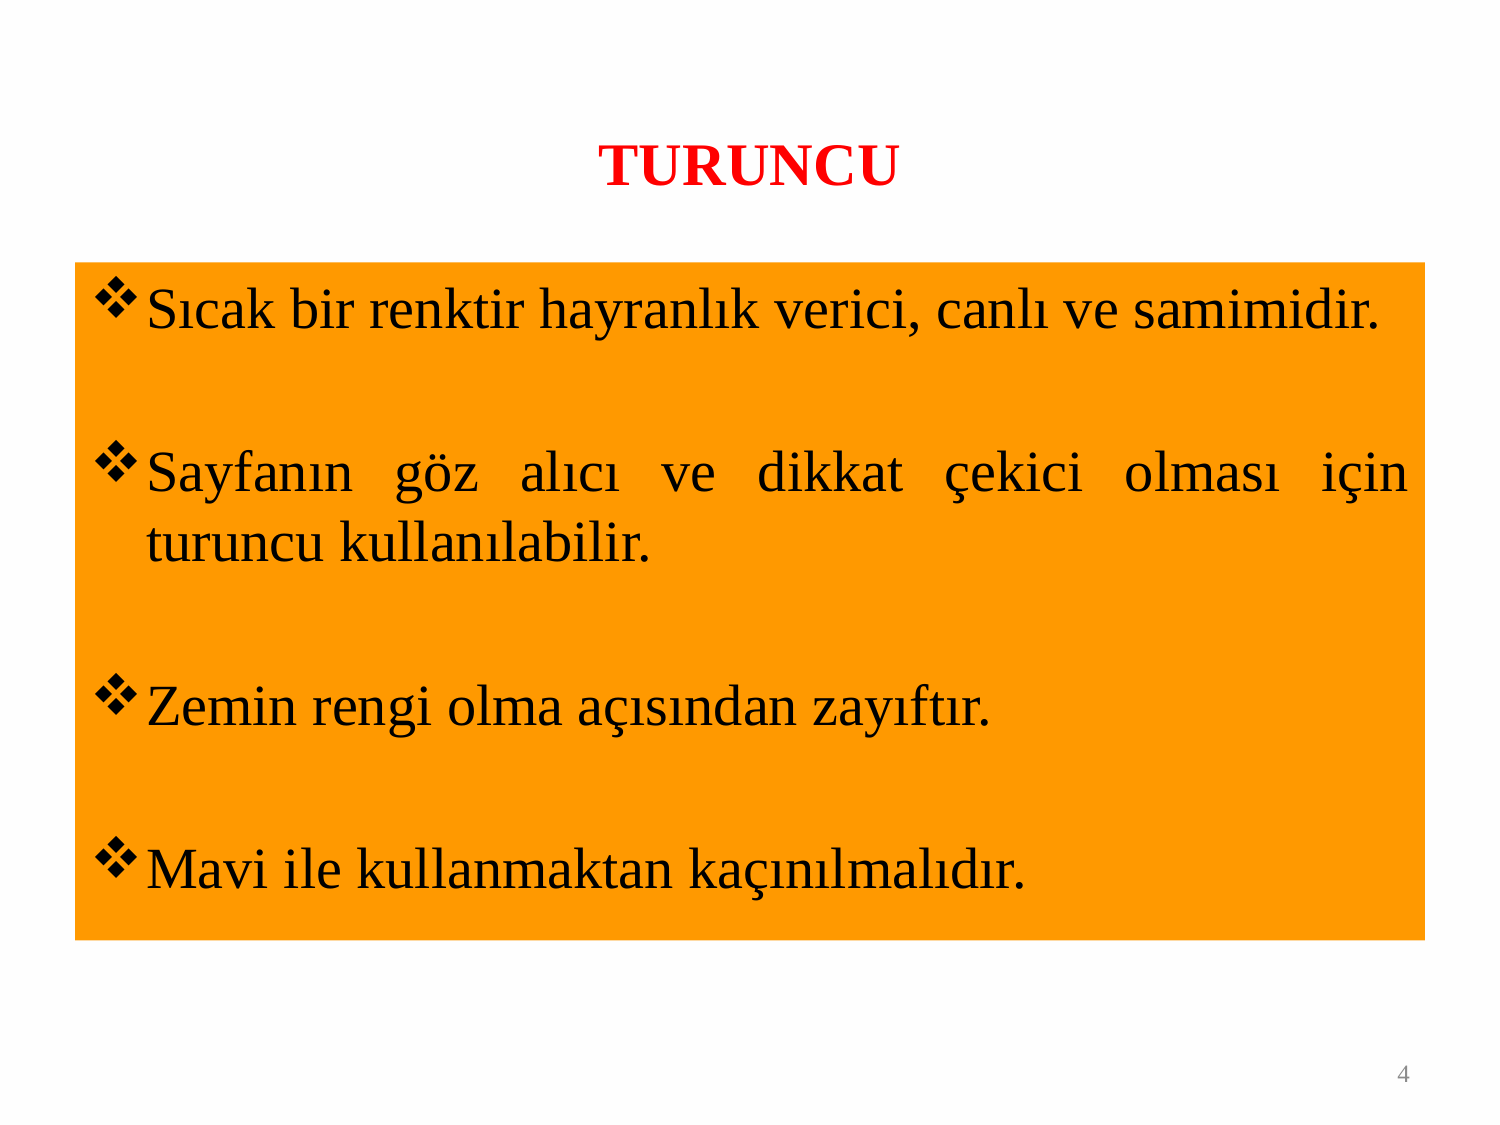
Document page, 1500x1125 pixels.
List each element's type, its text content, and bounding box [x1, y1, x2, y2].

title TURUNCU [75, 45, 1425, 233]
slide_number 4 [1074, 1042, 1425, 1103]
list Sıcak bir renktir hayranlık verici, canlı ve samimidir. Sayfanın göz alıcı ve dikkat çekici olması için turuncu kullanılabilir. Zemin rengi olma açısından zayıftır. Mavi ile kullanmaktan kaçınılmalıdır. [75, 262, 1425, 941]
